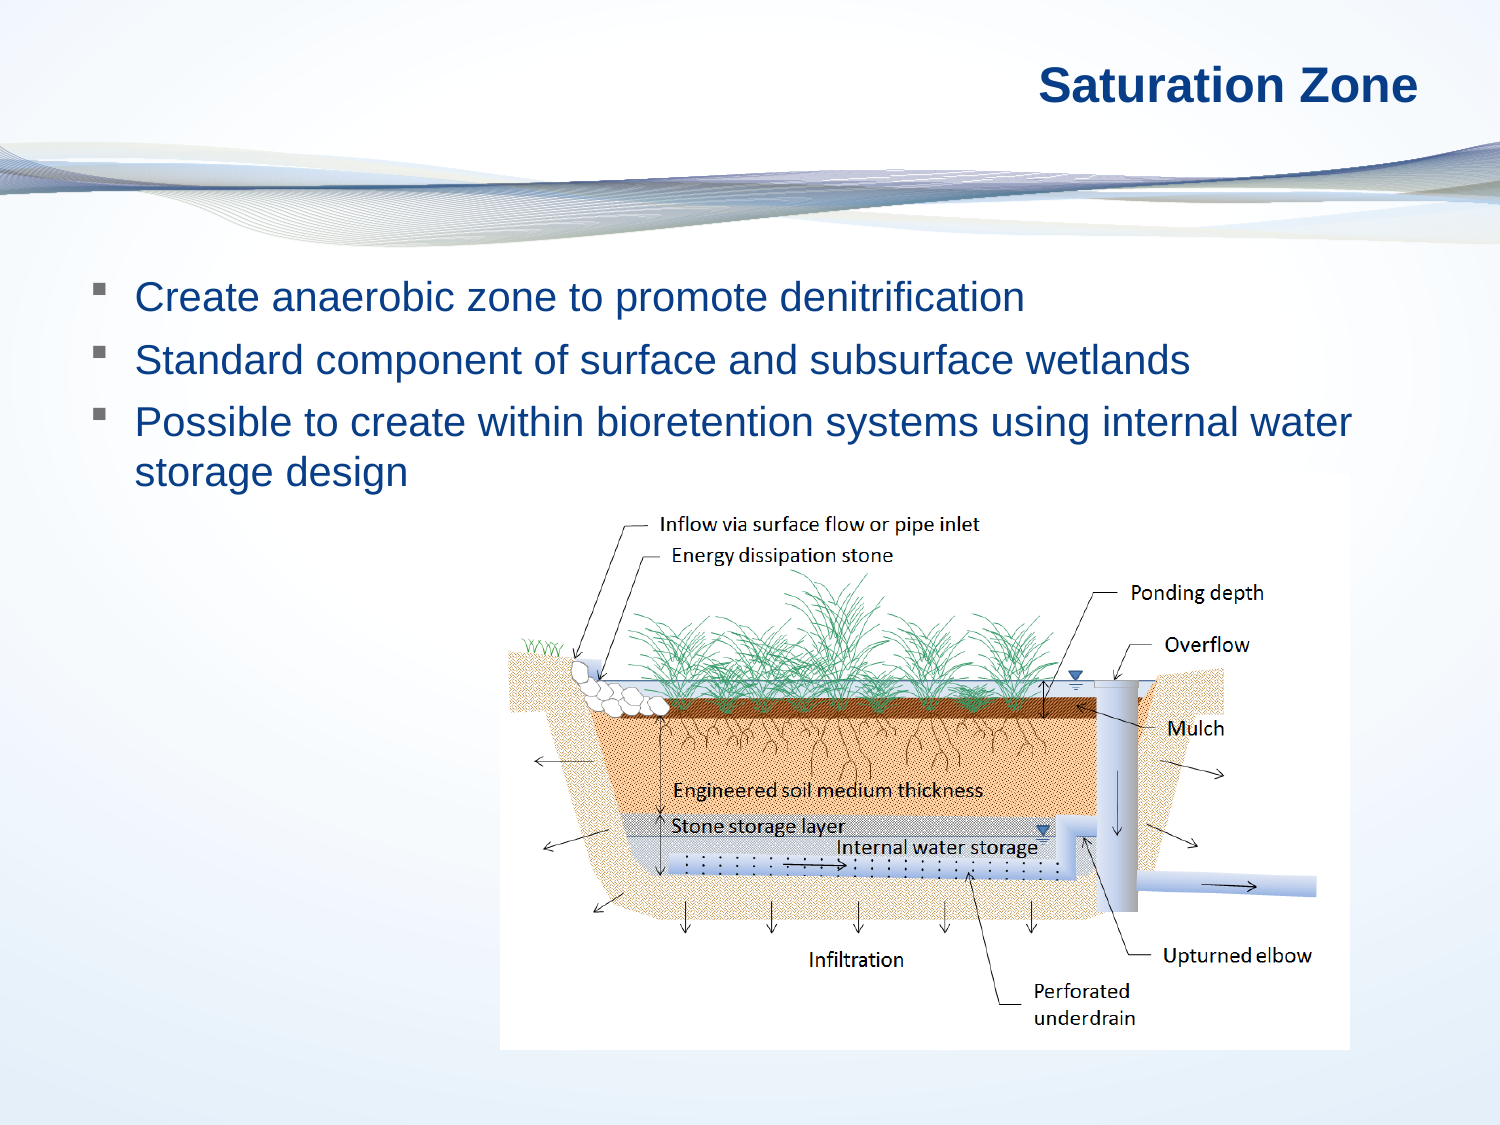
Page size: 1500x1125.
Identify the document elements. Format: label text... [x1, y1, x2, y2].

picture [0, 0, 1500, 1125]
list Create anaerobic zone to promote denitrification Standard component of surface and subsurface wetlands Possible to create within bioretention systems using internal water storage design [75, 262, 1425, 1005]
title Saturation Zone [356, 12, 1426, 153]
